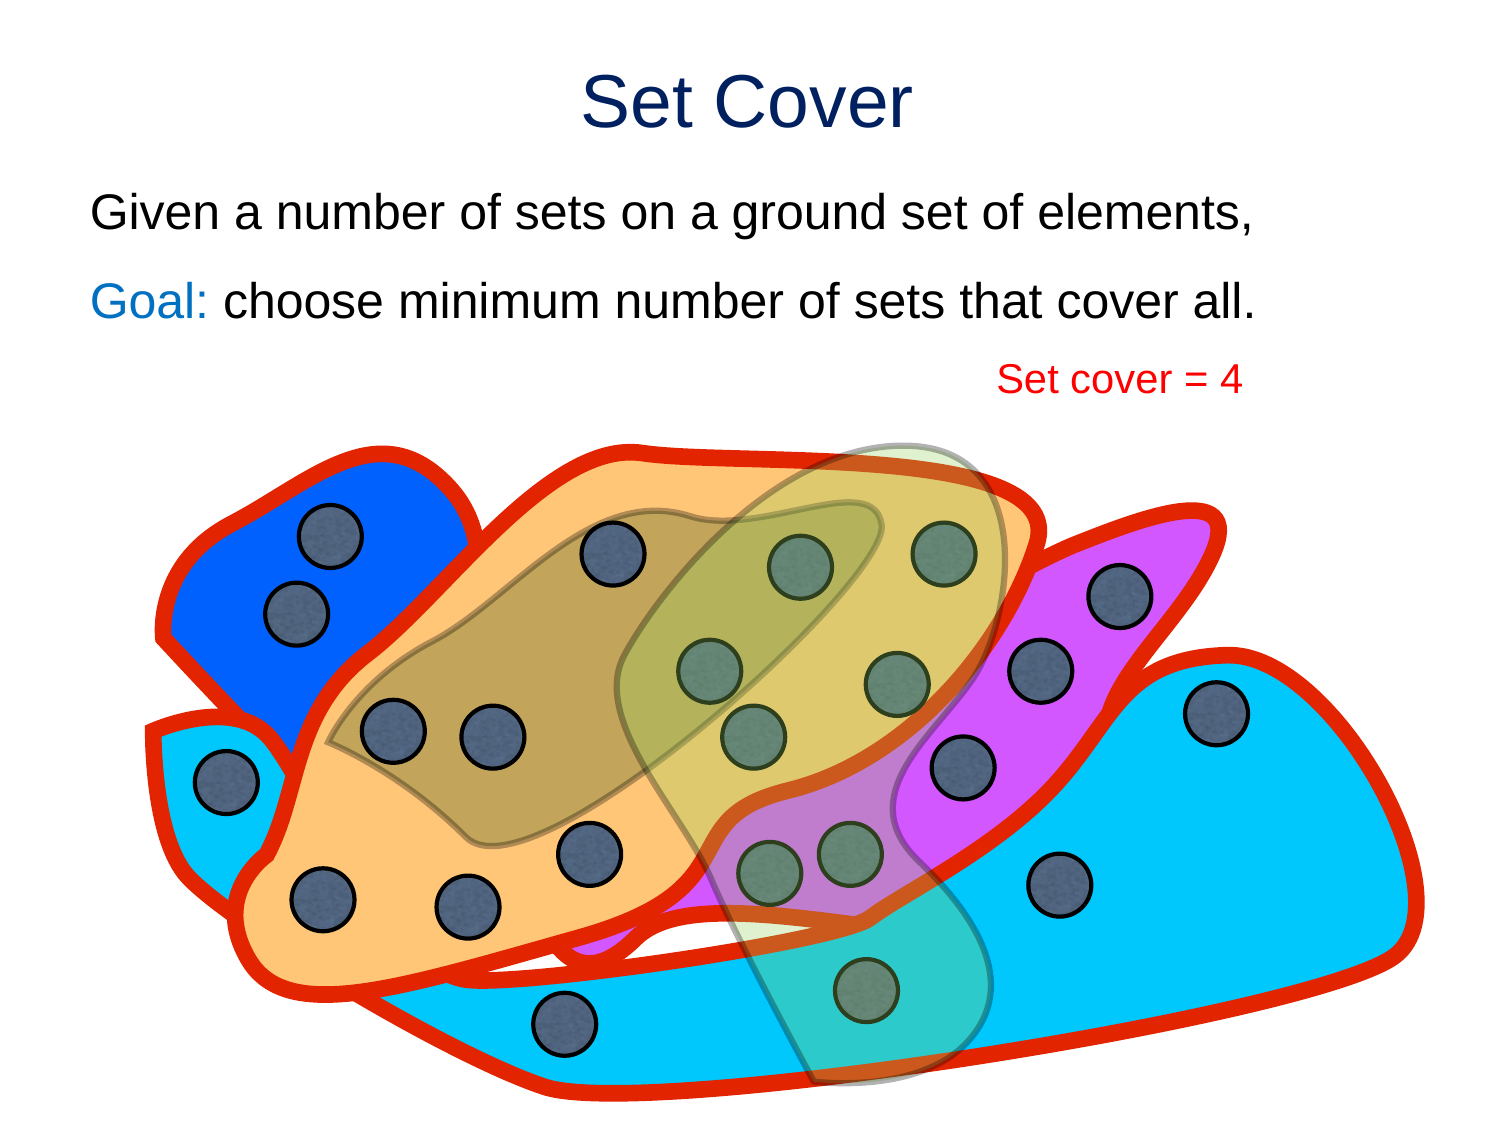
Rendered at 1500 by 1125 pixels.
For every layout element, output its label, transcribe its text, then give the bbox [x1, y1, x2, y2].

text_box Set cover = 4 [981, 344, 1259, 410]
text_box Set Cover [36, 45, 1459, 233]
text_box [774, 1007, 988, 1084]
text_box [944, 1007, 1240, 1062]
text_box [379, 1007, 812, 1094]
text_box [533, 1007, 597, 1056]
text_box Given a number of sets on a ground set of elements, Goal: choose minimum number of sets that cover all. [74, 178, 1444, 1007]
